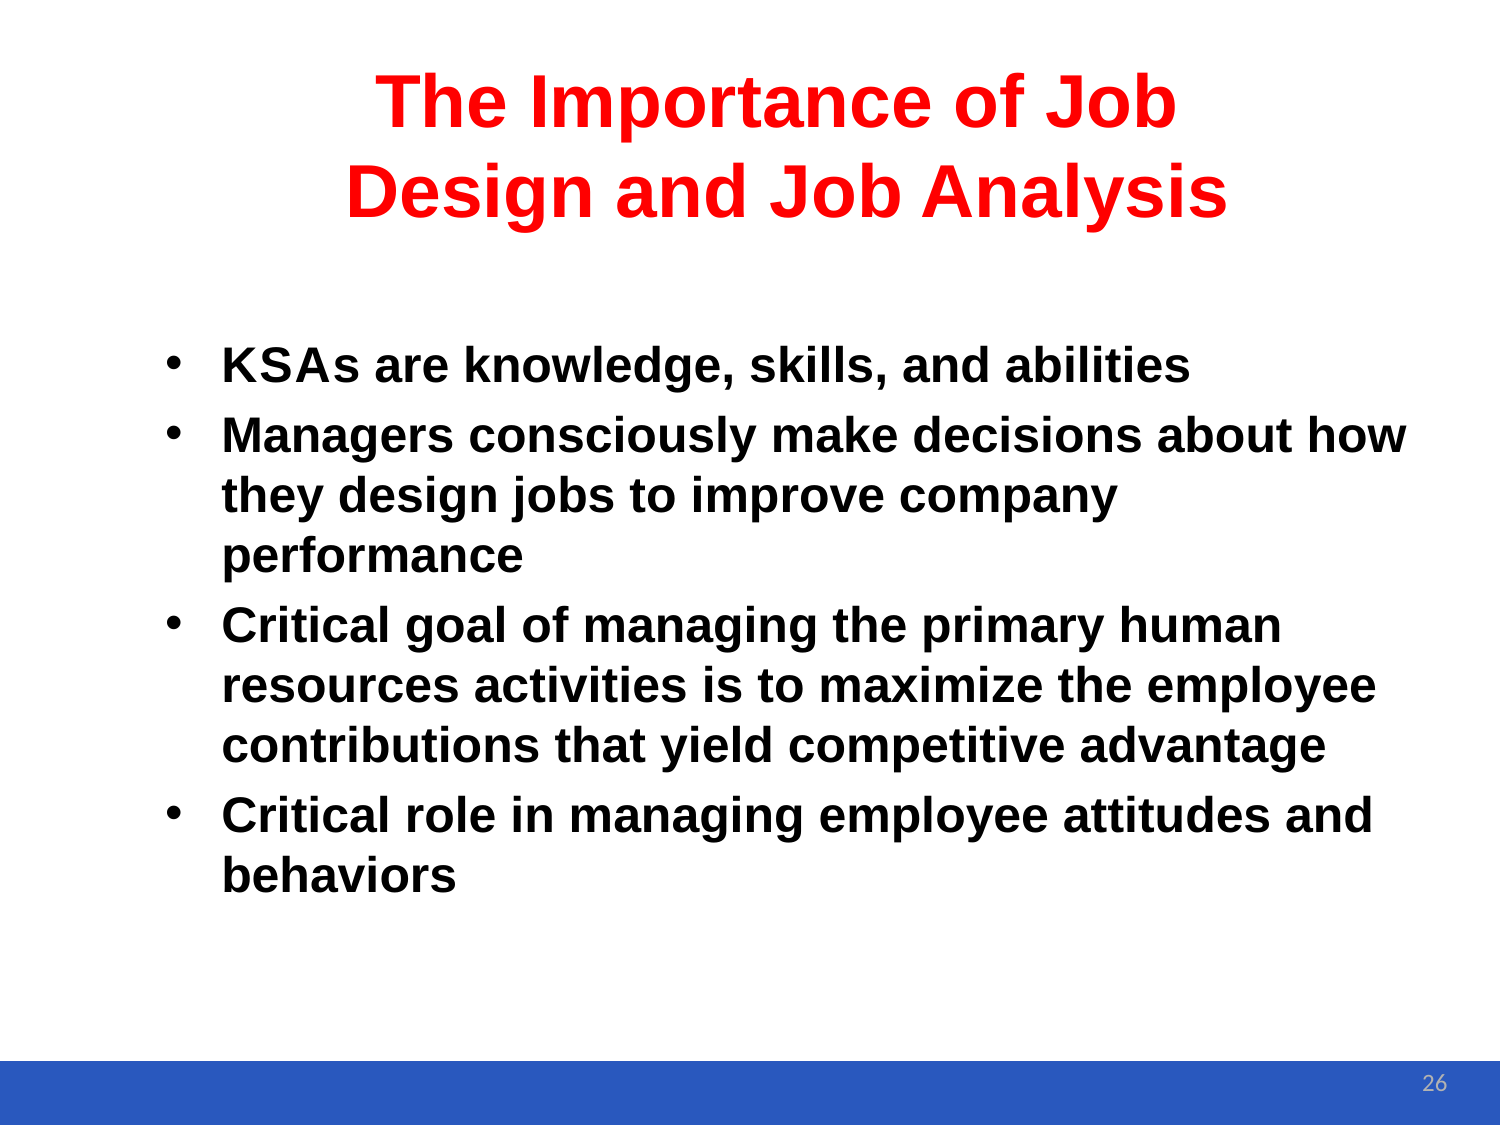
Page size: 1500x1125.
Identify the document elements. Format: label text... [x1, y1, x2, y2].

list KSAs are knowledge, skills, and abilities Managers consciously make decisions about how they design jobs to improve company performance Critical goal of managing the primary human resources activities is to maximize the employee contributions that yield competitive advantage Critical role in managing employee attitudes and behaviors [150, 324, 1425, 1000]
picture [0, 1061, 1500, 1125]
slide_number 26 [1387, 1051, 1463, 1111]
title The Importance of Job Design and Job Analysis [150, 48, 1425, 237]
